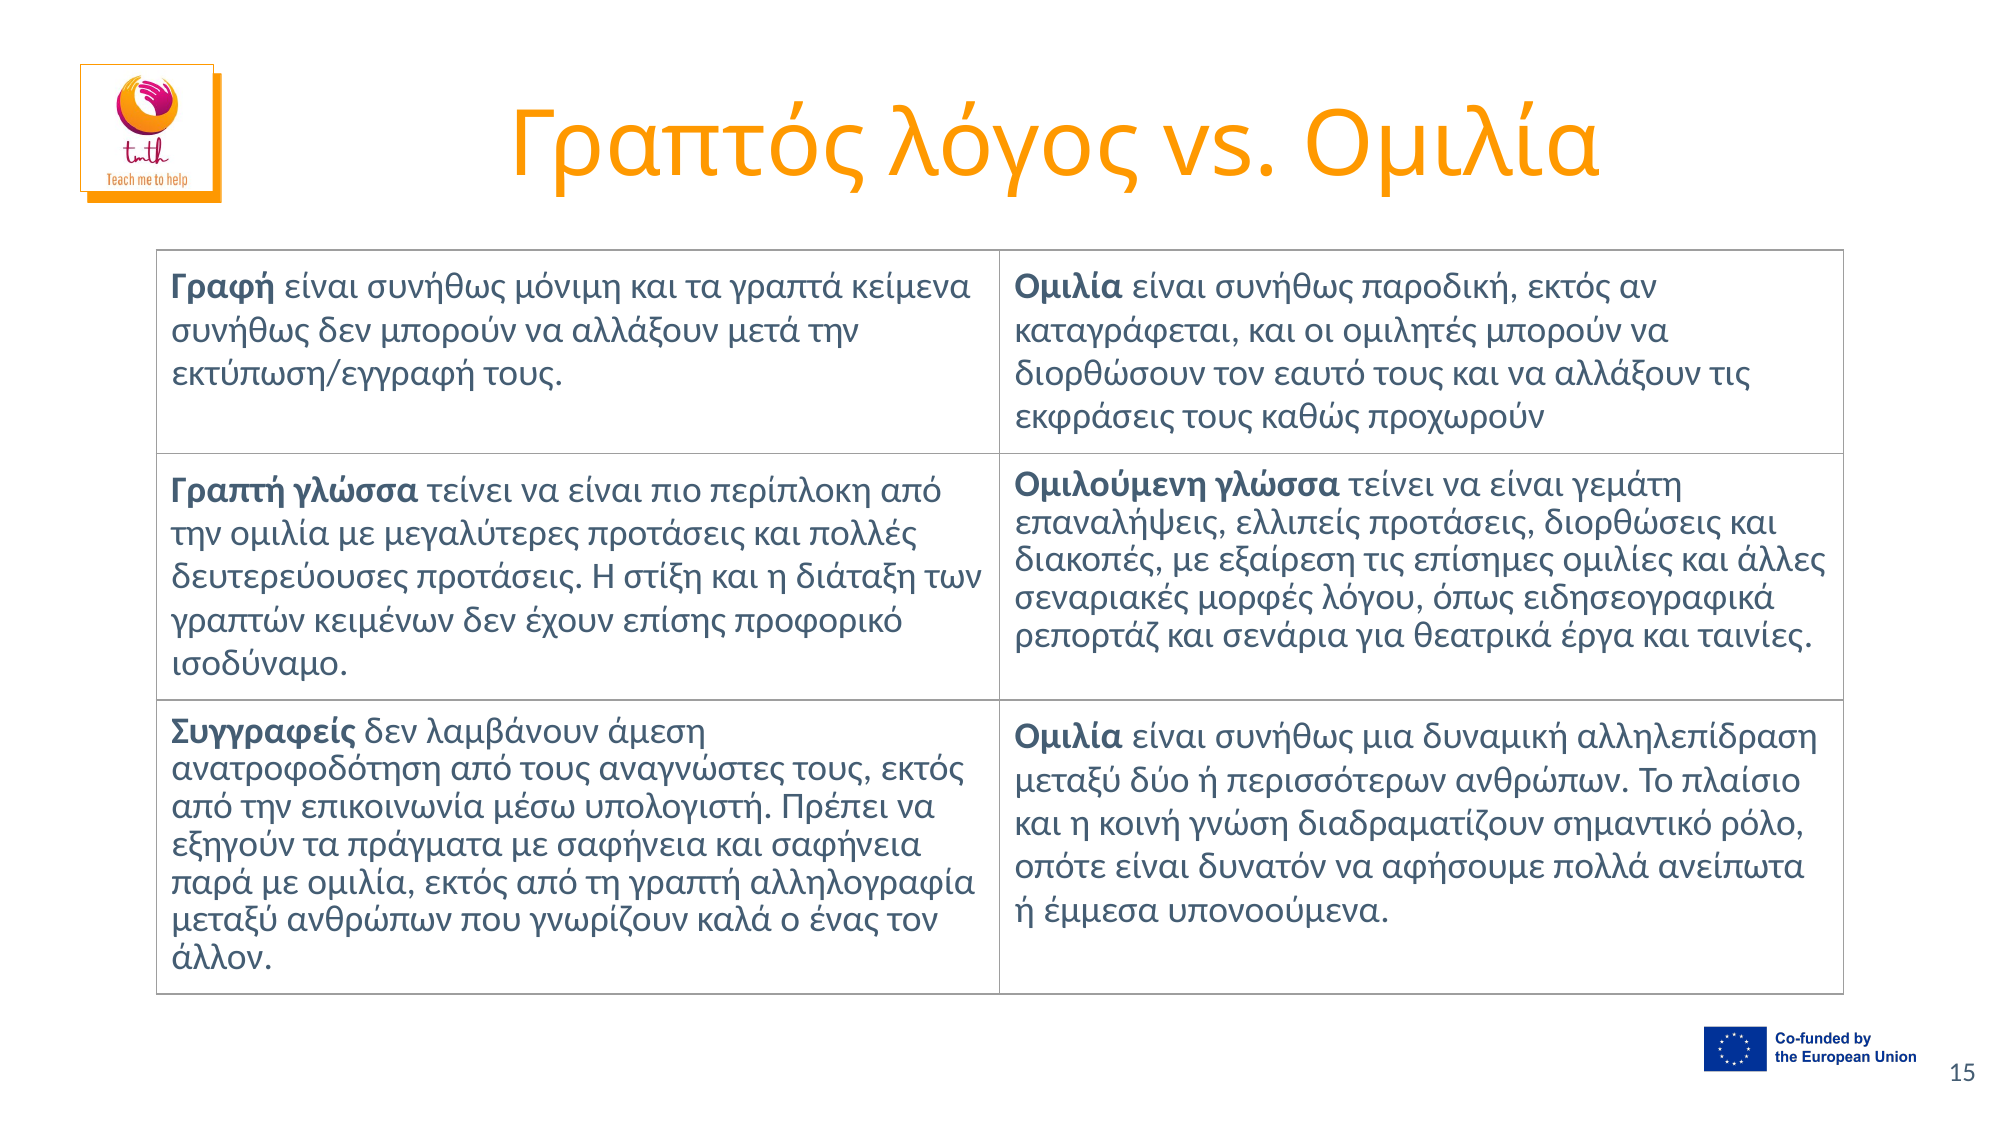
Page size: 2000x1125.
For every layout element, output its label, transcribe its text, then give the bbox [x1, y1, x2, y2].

picture [81, 65, 213, 191]
table_cell Γραπτή γλώσσα τείνει να είναι πιο περίπλοκη από την ομιλία με μεγαλύτερες προτάσεις και πολλές δευτερεύουσες προτάσεις. Η στίξη και η διάταξη των γραπτών κειμένων δεν έχουν επίσης προφορικό ισοδύναμο. [157, 454, 999, 699]
table_cell Ομιλία είναι συνήθως μια δυναμική αλληλεπίδραση μεταξύ δύο ή περισσότερων ανθρώπων. Το πλαίσιο και η κοινή γνώση διαδραματίζουν σημαντικό ρόλο, οπότε είναι δυνατόν να αφήσουμε πολλά ανείπωτα ή έμμεσα υπονοούμενα. [1000, 701, 1843, 993]
slide_number 15 [1871, 1038, 1992, 1125]
table_cell Ομιλούμενη γλώσσα τείνει να είναι γεμάτη επαναλήψεις, ελλιπείς προτάσεις, διορθώσεις και διακοπές, με εξαίρεση τις επίσημες ομιλίες και άλλες σεναριακές μορφές λόγου, όπως ειδησεογραφικά ρεπορτάζ και σενάρια για θεατρικά έργα και ταινίες. [1000, 454, 1843, 699]
table_cell Συγγραφείς δεν λαμβάνουν άμεση ανατροφοδότηση από τους αναγνώστες τους, εκτός από την επικοινωνία μέσω υπολογιστή. Πρέπει να εξηγούν τα πράγματα με σαφήνεια και σαφήνεια παρά με ομιλία, εκτός από τη γραπτή αλληλογραφία μεταξύ ανθρώπων που γνωρίζουν καλά ο ένας τον άλλον. [157, 701, 999, 993]
title Γραπτός λόγος vs. Ομιλία [254, 76, 1855, 202]
table_header Ομιλία είναι συνήθως παροδική, εκτός αν καταγράφεται, και οι ομιλητές μπορούν να διορθώσουν τον εαυτό τους και να αλλάξουν τις εκφράσεις τους καθώς προχωρούν [1000, 251, 1843, 453]
table_header Γραφή είναι συνήθως μόνιμη και τα γραπτά κείμενα συνήθως δεν μπορούν να αλλάξουν μετά την εκτύπωση/εγγραφή τους. [157, 251, 999, 453]
picture [1704, 1023, 1919, 1075]
